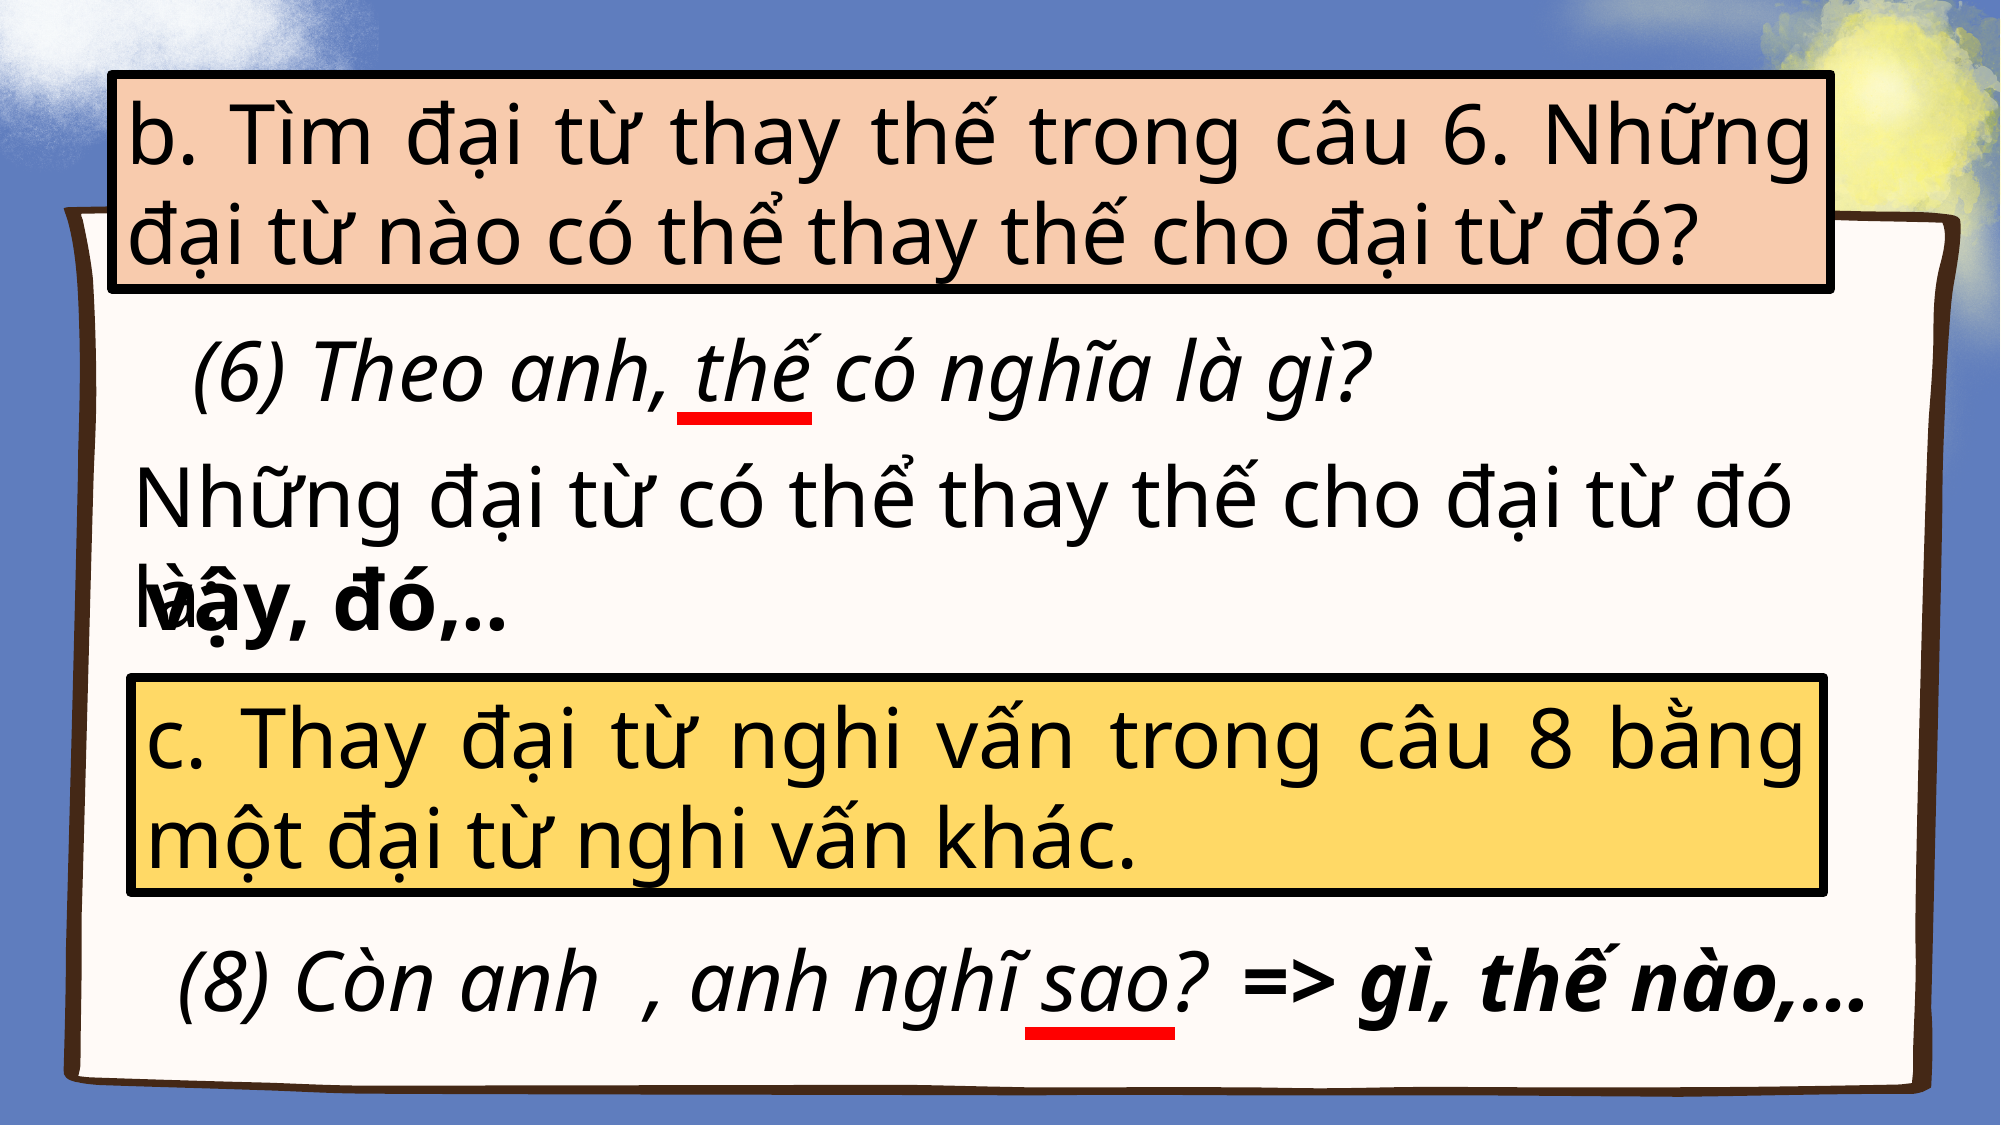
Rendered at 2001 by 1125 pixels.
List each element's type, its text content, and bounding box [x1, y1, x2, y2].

text_box b. Tìm đại từ thay thế trong câu 6. Những đại từ nào có thể thay thế cho đại từ đó? [111, 74, 1831, 204]
text_box [0, 0, 379, 177]
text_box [62, 204, 1962, 1097]
text_box [1422, 0, 2000, 571]
